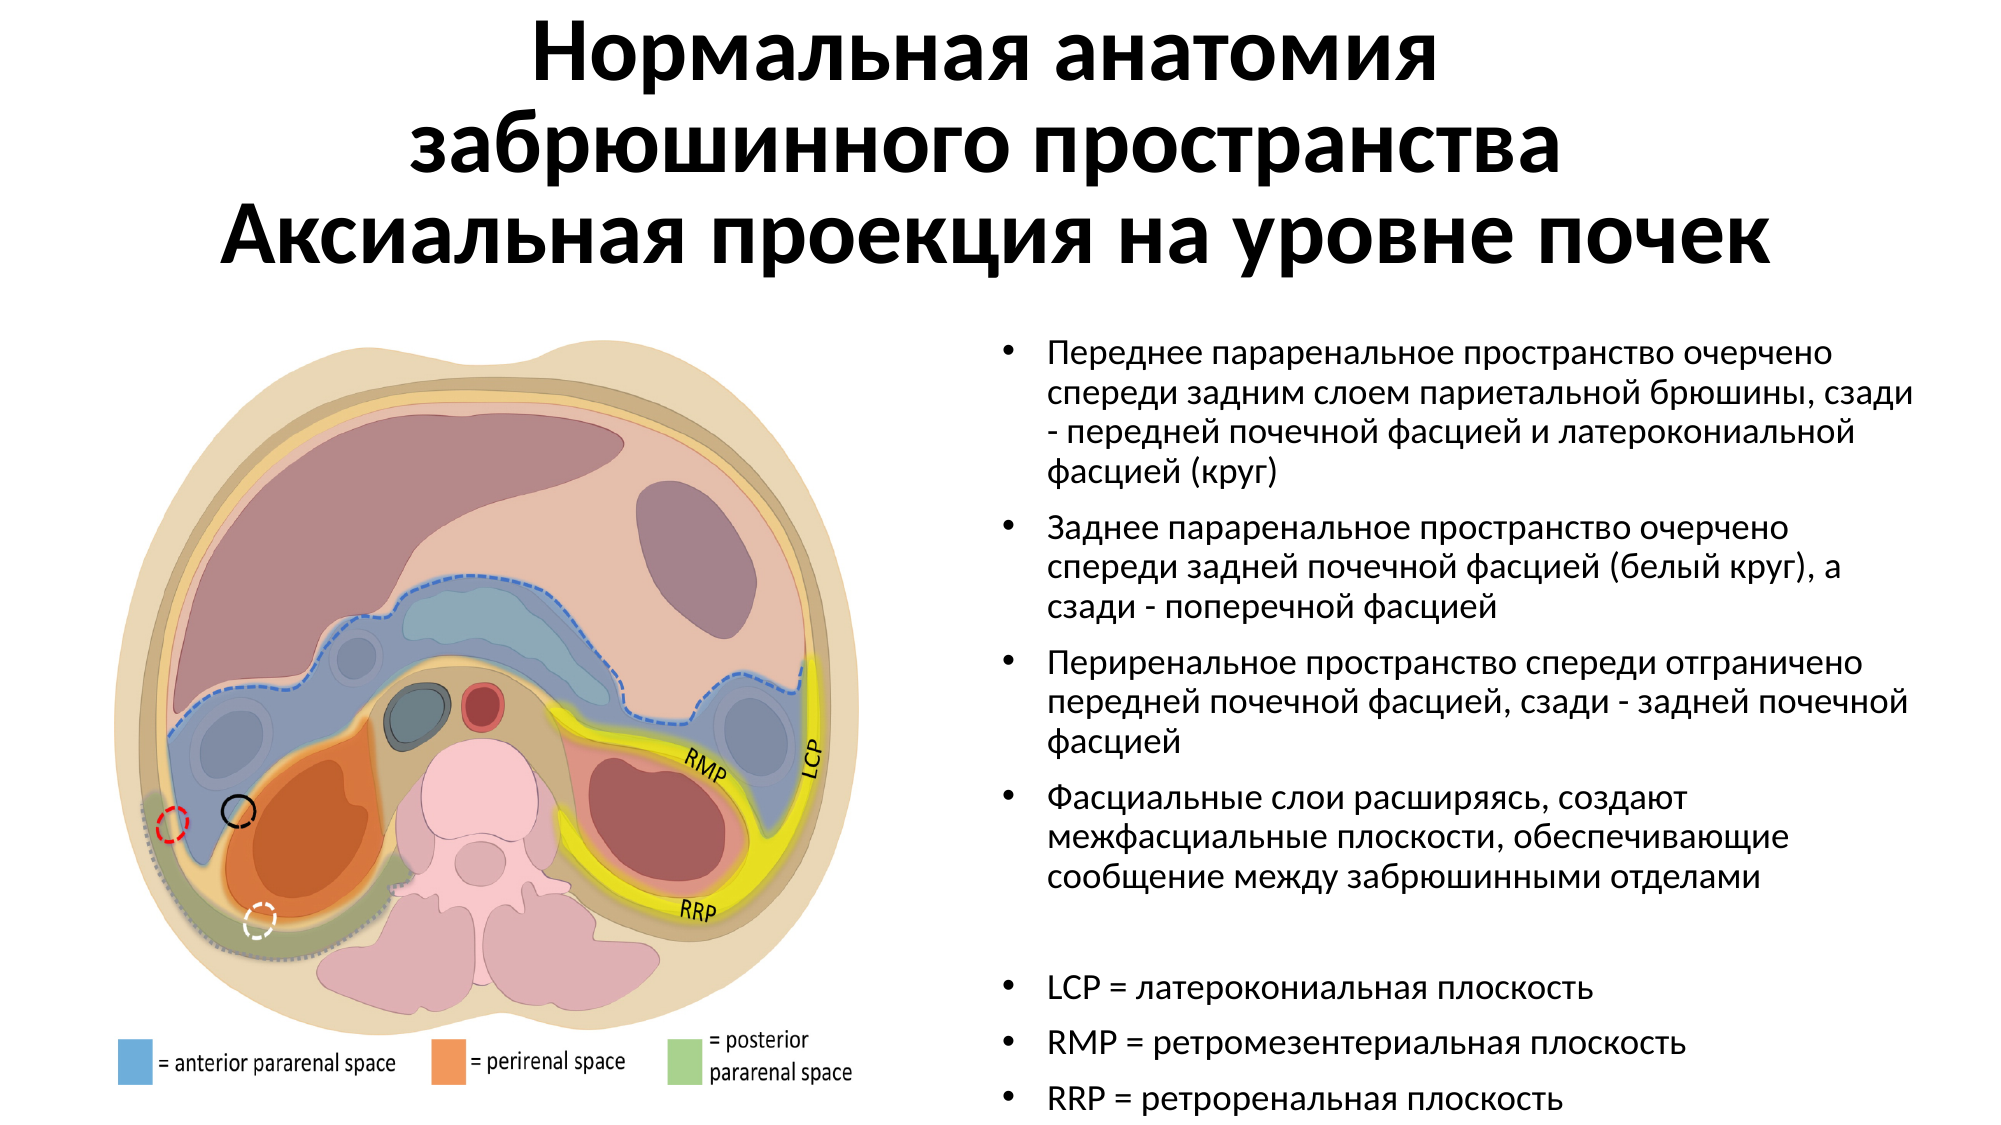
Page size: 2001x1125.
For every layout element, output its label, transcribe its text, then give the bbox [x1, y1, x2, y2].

text_box Нормальная анатомия забрюшинного пространства Аксиальная проекция на уровне почек [68, 0, 1925, 290]
subtitle Переднее параренальное пространство очерчено спереди задним слоем париетальной брюшины, сзади - передней почечной фасцией и латерокониальной фасцией (круг) Заднее параренальное пространство очерчено спереди задней почечной фасцией (белый круг), а сзади - поперечной фасцией Периренальное пространство спереди отграничено передней почечной фасцией, сзади - задней почечной фасцией Фасциальные слои расширяясь, создают межфасциальные плоскости, обеспечивающие сообщение между забрюшинными отделами LCP = латерокониальная плоскость RMP = ретромезентериальная плоскость RRP = ретроренальная плоскость [1002, 332, 1925, 1125]
picture [114, 340, 859, 1085]
